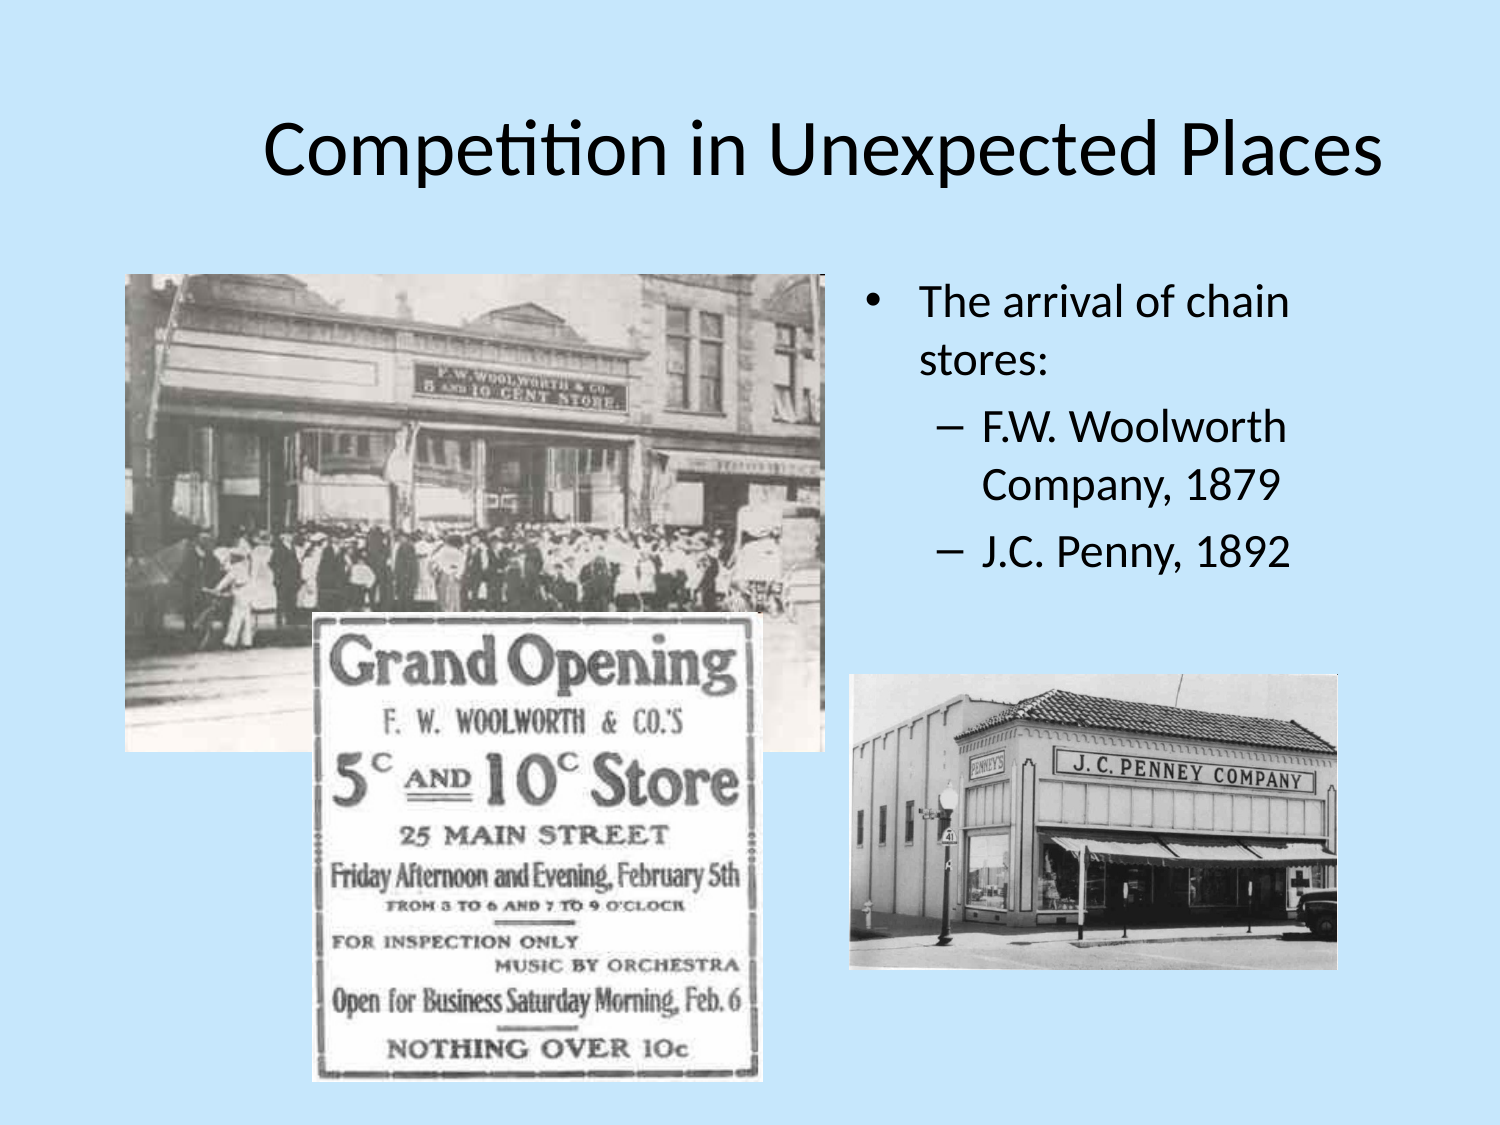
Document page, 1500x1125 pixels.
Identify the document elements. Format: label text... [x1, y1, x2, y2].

list The arrival of chain stores: F.W. Woolworth Company, 1879 J.C. Penny, 1892 [849, 262, 1438, 588]
picture [124, 274, 826, 1082]
title Competition in Unexpected Places [224, 49, 1425, 237]
picture [849, 674, 1338, 970]
